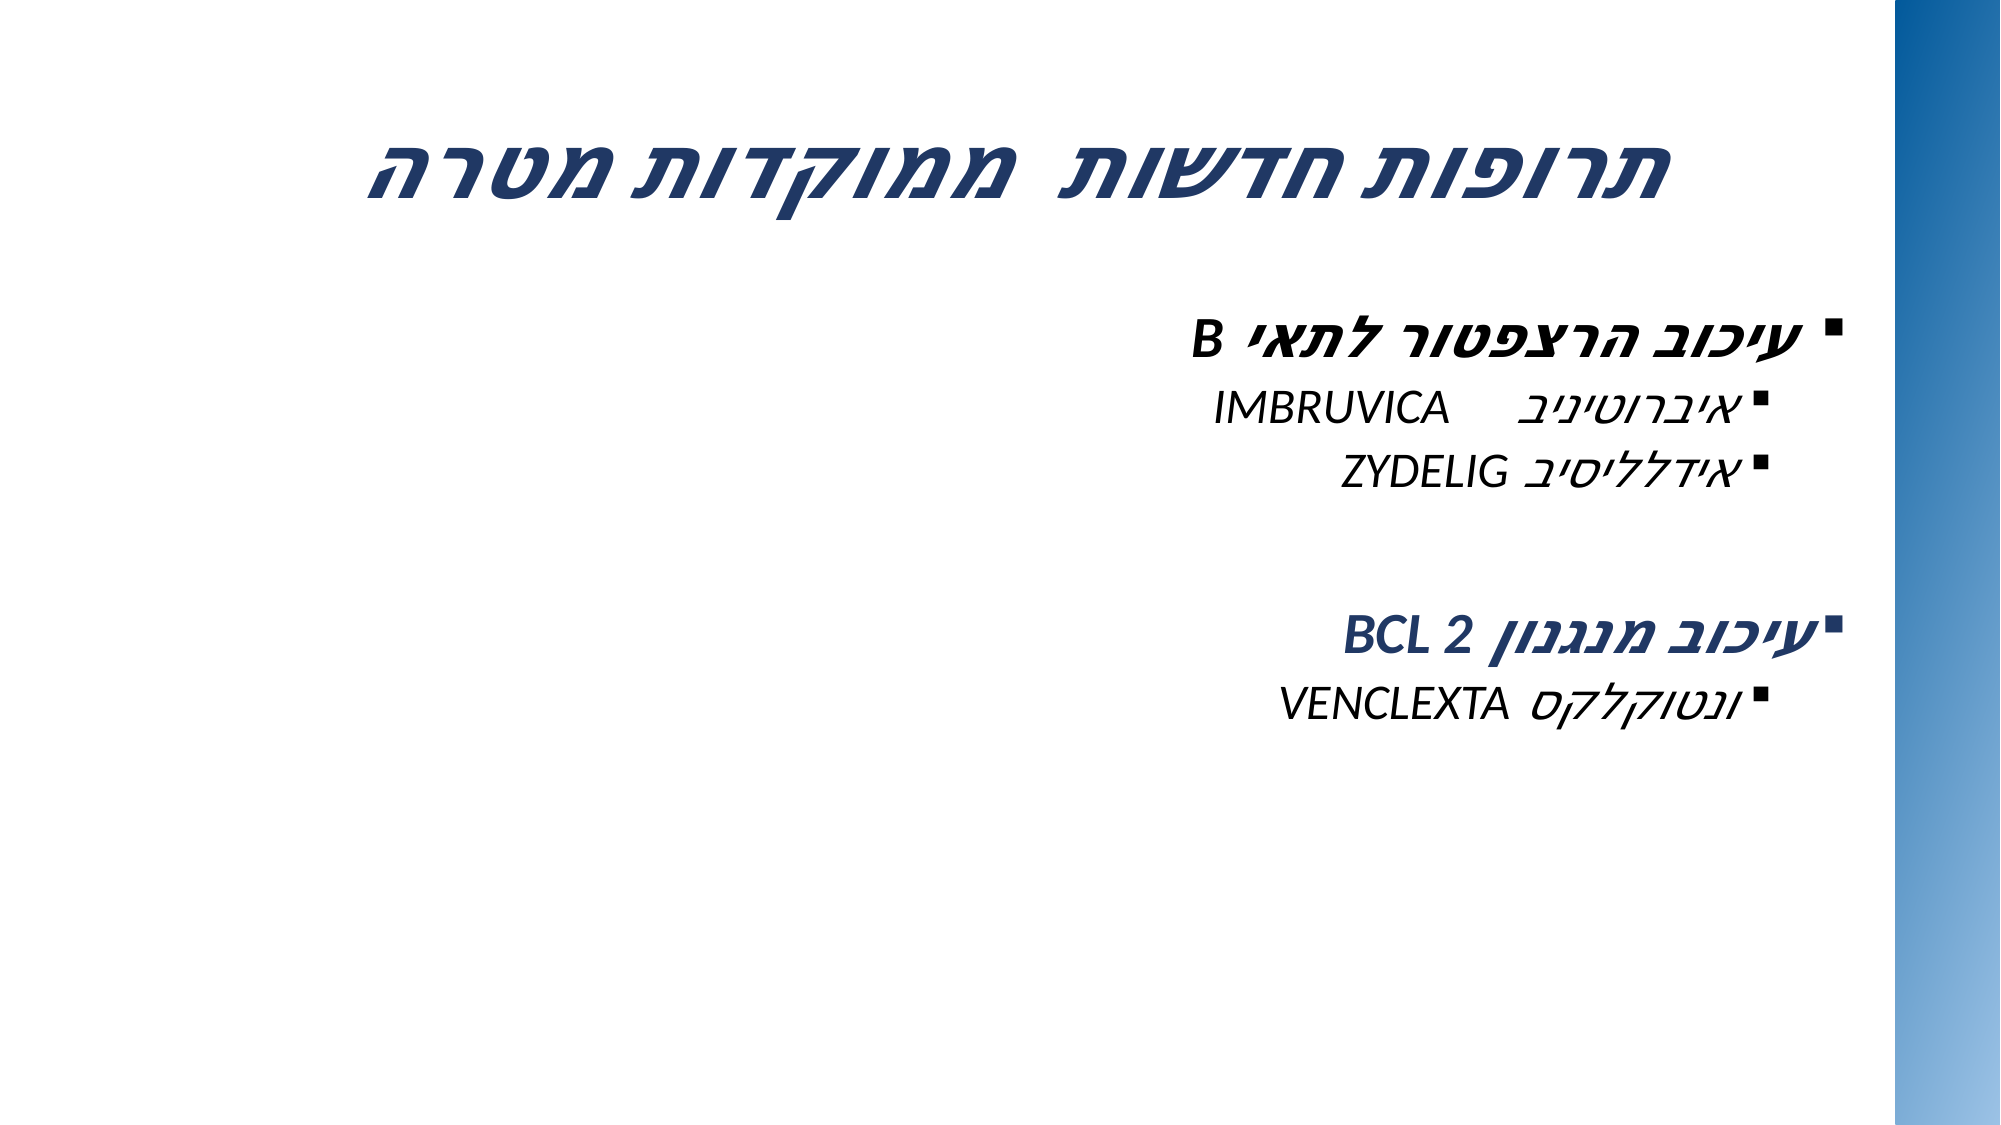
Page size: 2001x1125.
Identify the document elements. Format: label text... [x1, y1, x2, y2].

list עיכוב הרצפטור לתאי B איברוטיניב IMBRUVICA אידלליסיב ZYDELIG עיכוב מנגנון BCL 2 ונטוקלקס VENCLEXTA [137, 299, 1863, 1014]
title תרופות חדשות ממוקדות מטרה [137, 59, 1863, 278]
